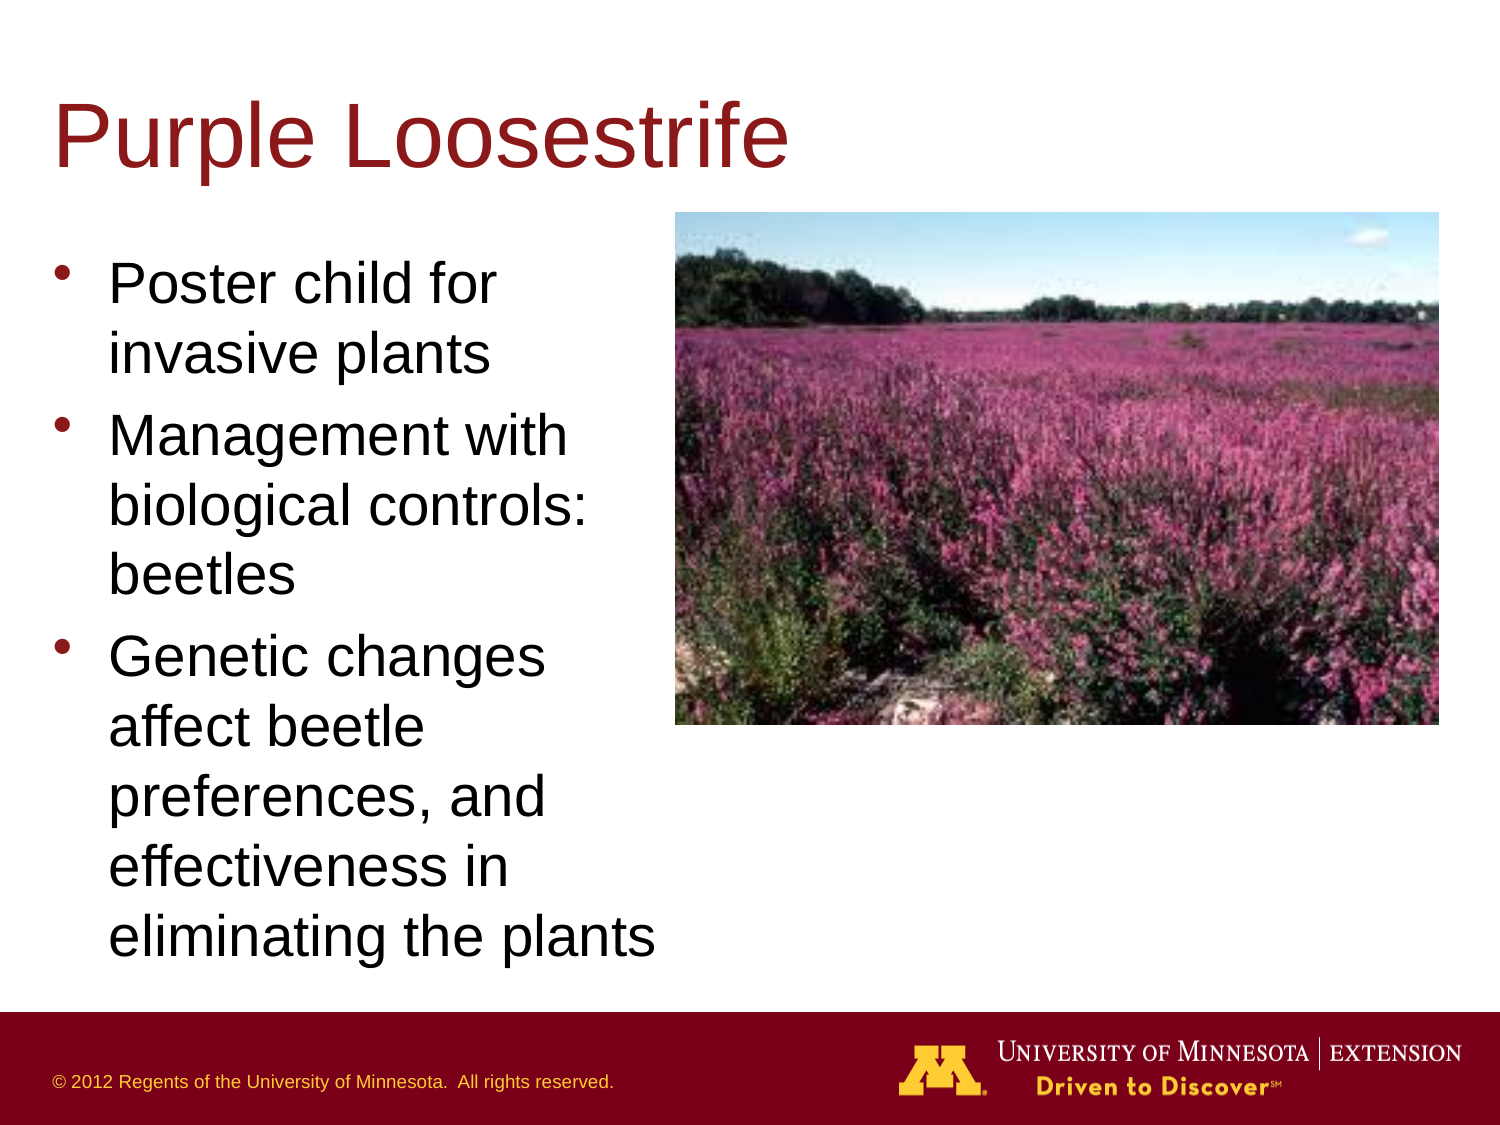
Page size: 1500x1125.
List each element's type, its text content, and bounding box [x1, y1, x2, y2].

list Poster child for invasive plants Management with biological controls: beetles Genetic changes affect beetle preferences, and effectiveness in eliminating the plants [37, 237, 732, 926]
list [674, 212, 1439, 726]
picture [0, 1012, 1500, 1125]
title Purple Loosestrife [37, 49, 1451, 213]
